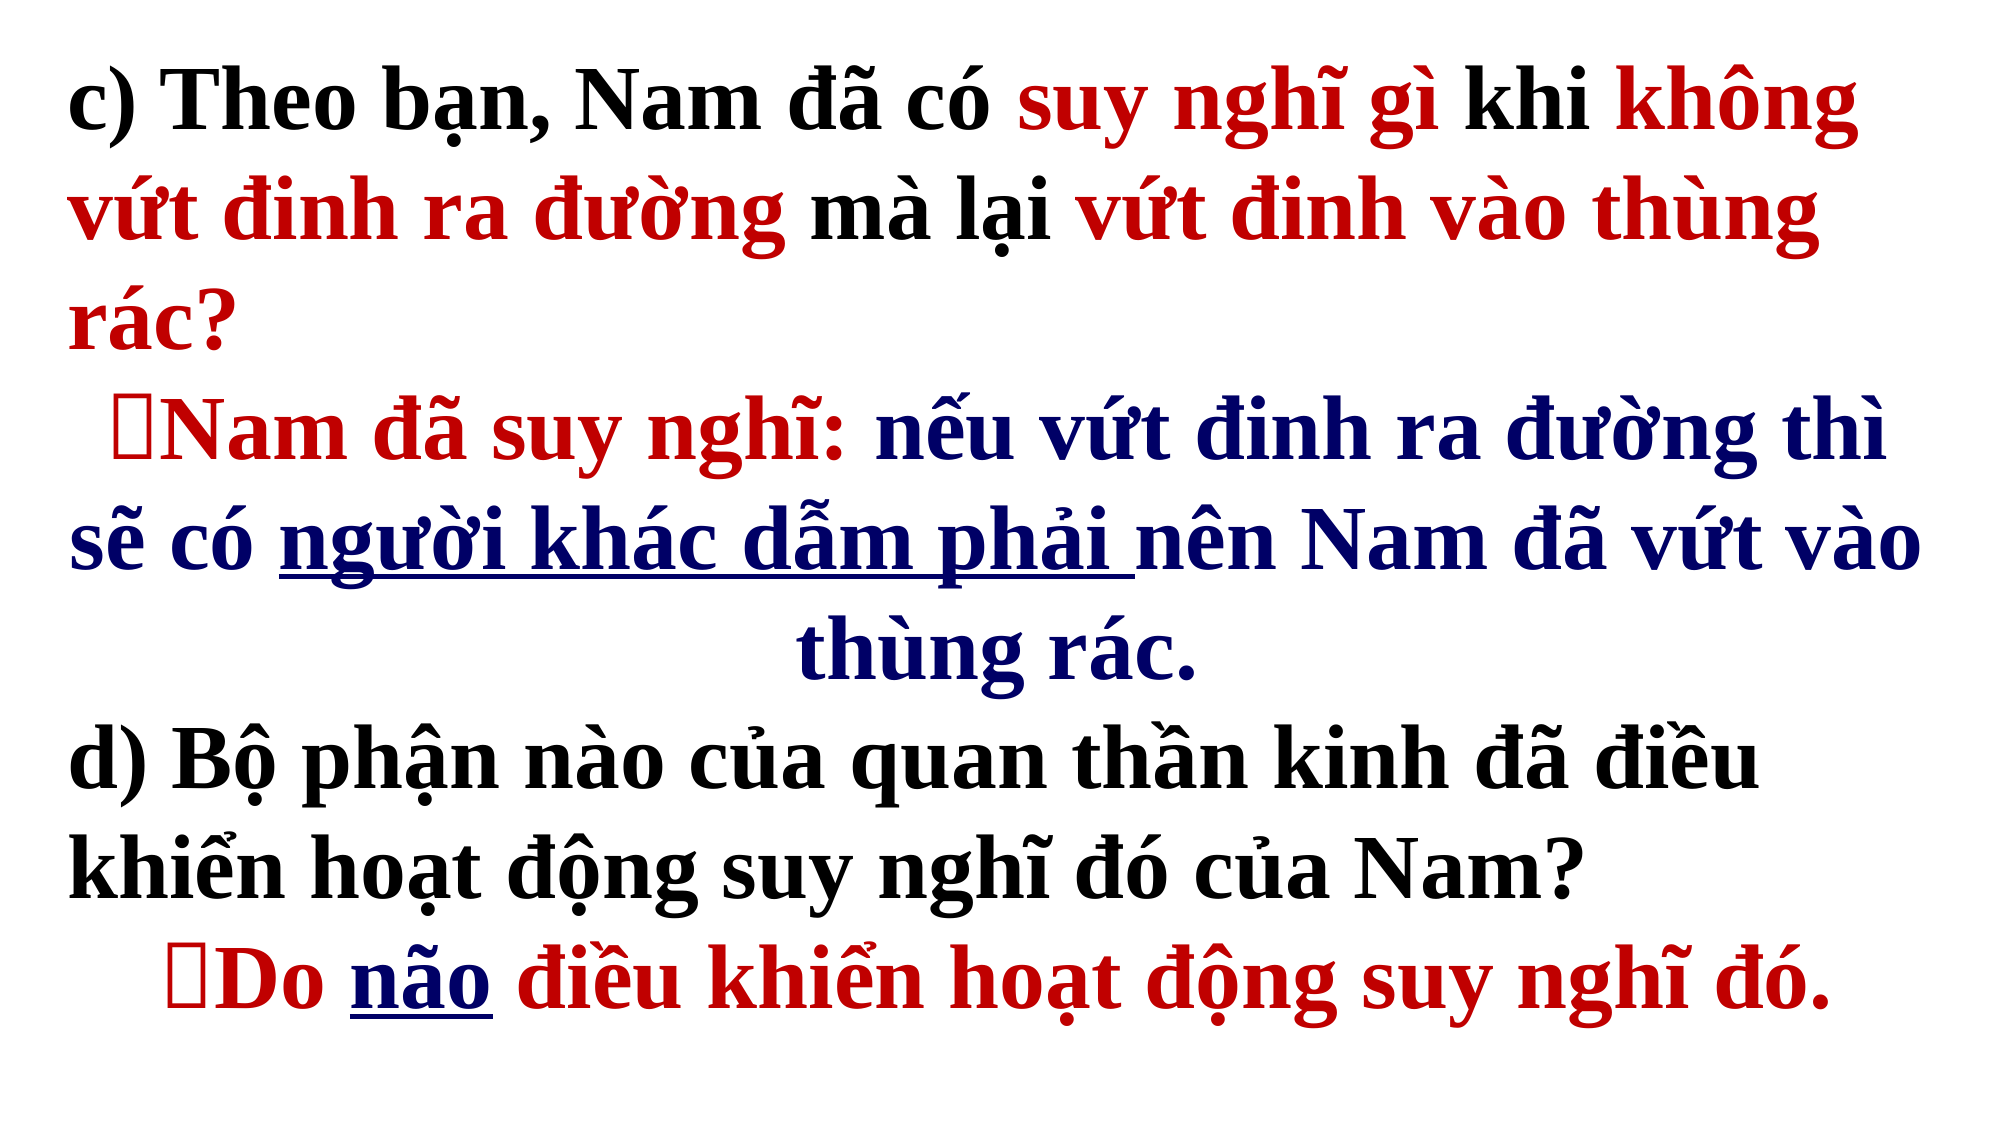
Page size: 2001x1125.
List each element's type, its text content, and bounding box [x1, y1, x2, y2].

text_box c) Theo bạn, Nam đã có suy nghĩ gì khi không vứt đinh ra đường mà lại vứt đinh vào thùng rác? Nam đã suy nghĩ: nếu vứt đinh ra đường thì sẽ có người khác dẫm phải nên Nam đã vứt vào thùng rác. d) Bộ phận nào của quan thần kinh đã điều khiển hoạt động suy nghĩ đó của Nam? Do não điều khiển hoạt động suy nghĩ đó. [52, 30, 1943, 1035]
